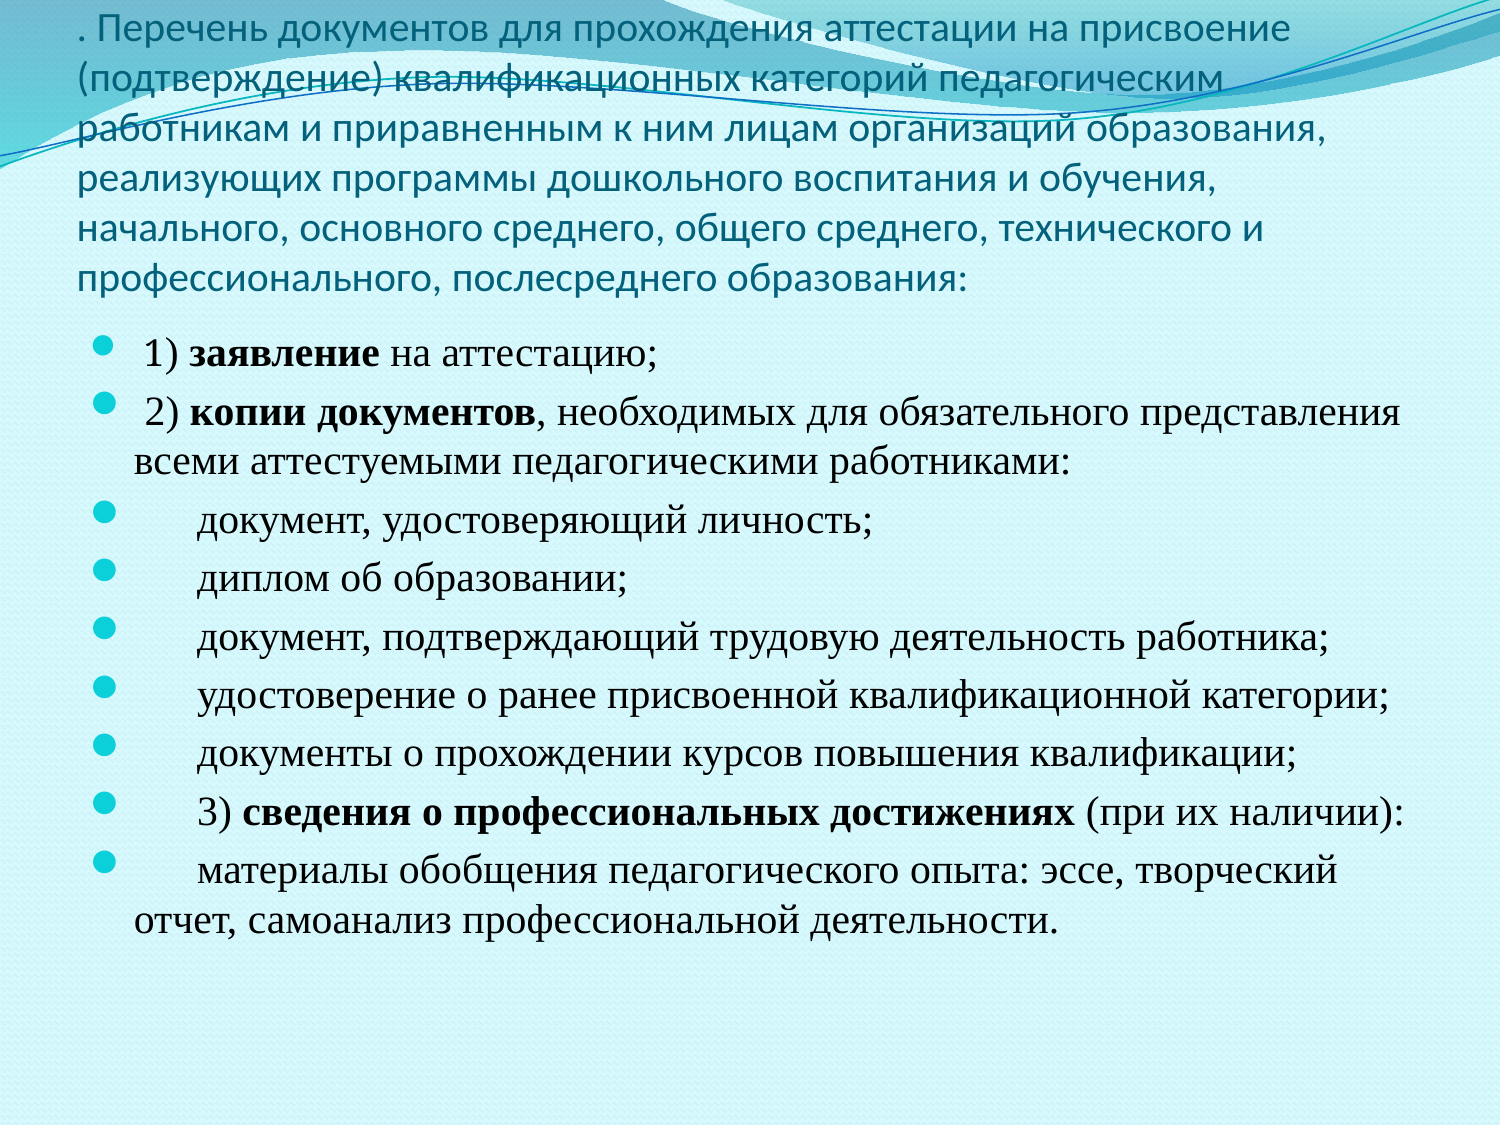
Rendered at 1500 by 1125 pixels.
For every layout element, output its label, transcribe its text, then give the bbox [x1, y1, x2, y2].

title . Перечень документов для прохождения аттестации на присвоение (подтверждение) квалификационных категорий педагогическим работникам и приравненным к ним лицам организаций образования, реализующих программы дошкольного воспитания и обучения, начального, основного среднего, общего среднего, технического и профессионального, послесреднего образования: [76, 0, 1427, 350]
list 1) заявление на аттестацию; 2) копии документов, необходимых для обязательного представления всеми аттестуемыми педагогическими работниками: документ, удостоверяющий личность; диплом об образовании; документ, подтверждающий трудовую деятельность работника; удостоверение о ранее присвоенной квалификационной категории; документы о прохождении курсов повышения квалификации; 3) сведения о профессиональных достижениях (при их наличии): материалы обобщения педагогического опыта: эссе, творческий отчет, самоанализ профессиональной деятельности. [75, 317, 1425, 1038]
